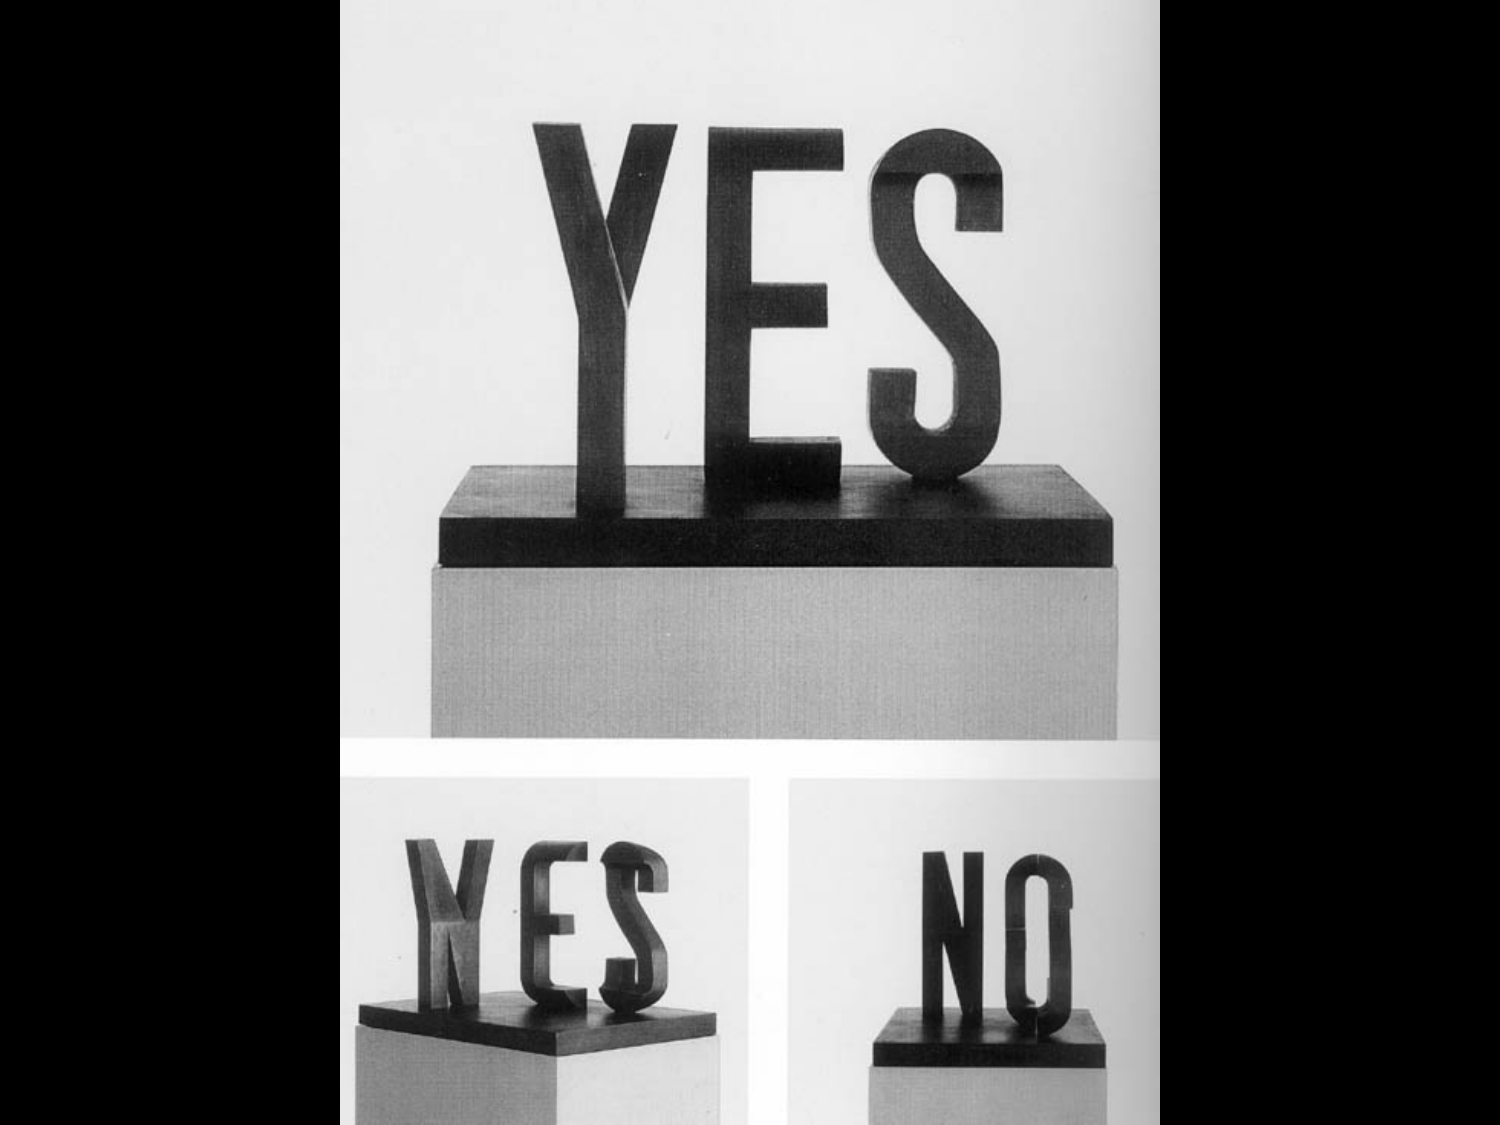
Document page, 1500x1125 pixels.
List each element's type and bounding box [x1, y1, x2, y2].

picture [340, 0, 1160, 1125]
